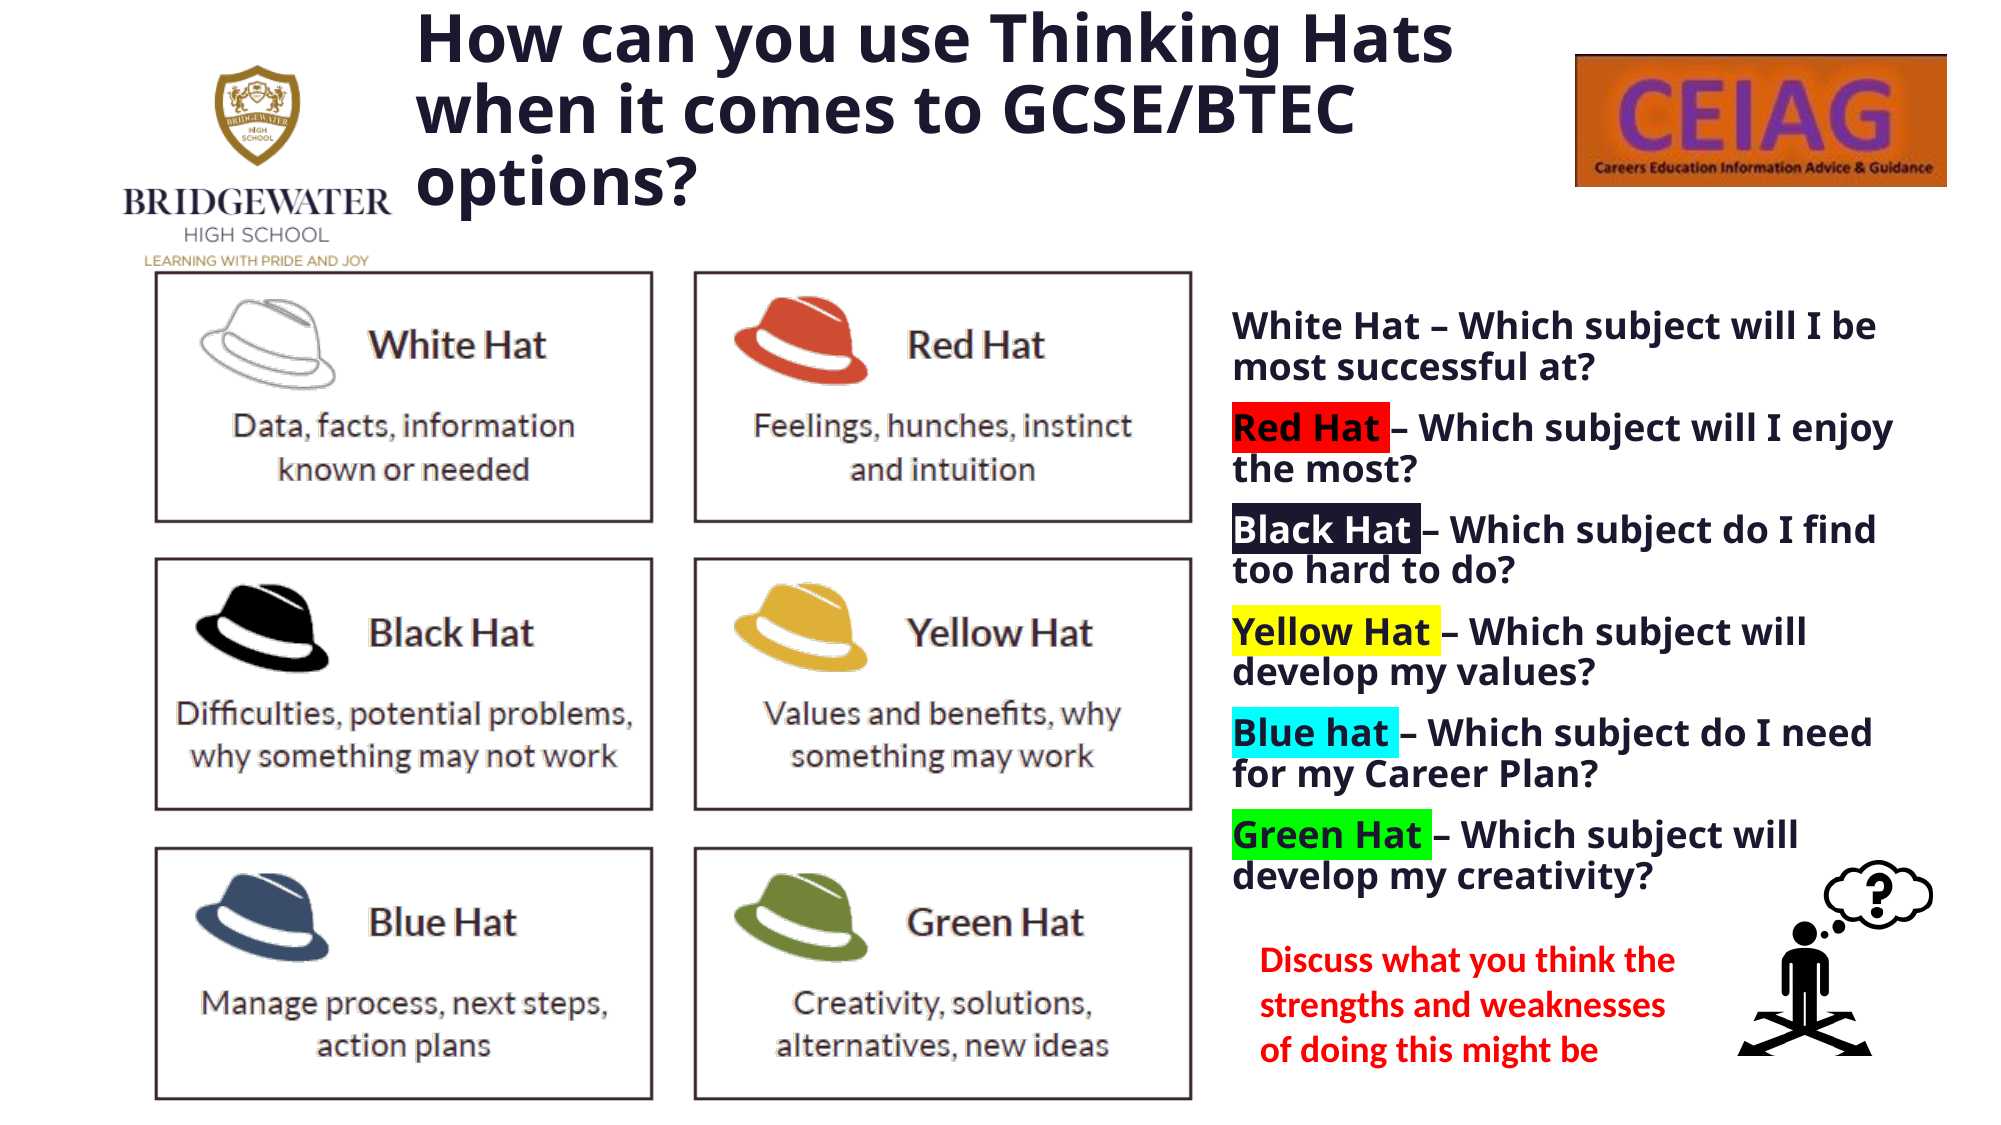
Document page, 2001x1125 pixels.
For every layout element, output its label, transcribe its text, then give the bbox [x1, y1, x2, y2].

picture [1575, 54, 1947, 187]
picture [1737, 860, 1933, 1056]
list White Hat – Which subject will I be most successful at? Red Hat – Which subject will I enjoy the most? Black Hat – Which subject do I find too hard to do? Yellow Hat – Which subject will develop my values? Blue hat – Which subject do I need for my Career Plan? Green Hat – Which subject will develop my creativity? [1217, 300, 1910, 928]
title How can you use Thinking Hats when it comes to GCSE/BTEC options? [400, 0, 1665, 228]
text_box Discuss what you think the strengths and weaknesses of doing this might be [1244, 927, 1714, 1078]
picture [144, 262, 1205, 1110]
